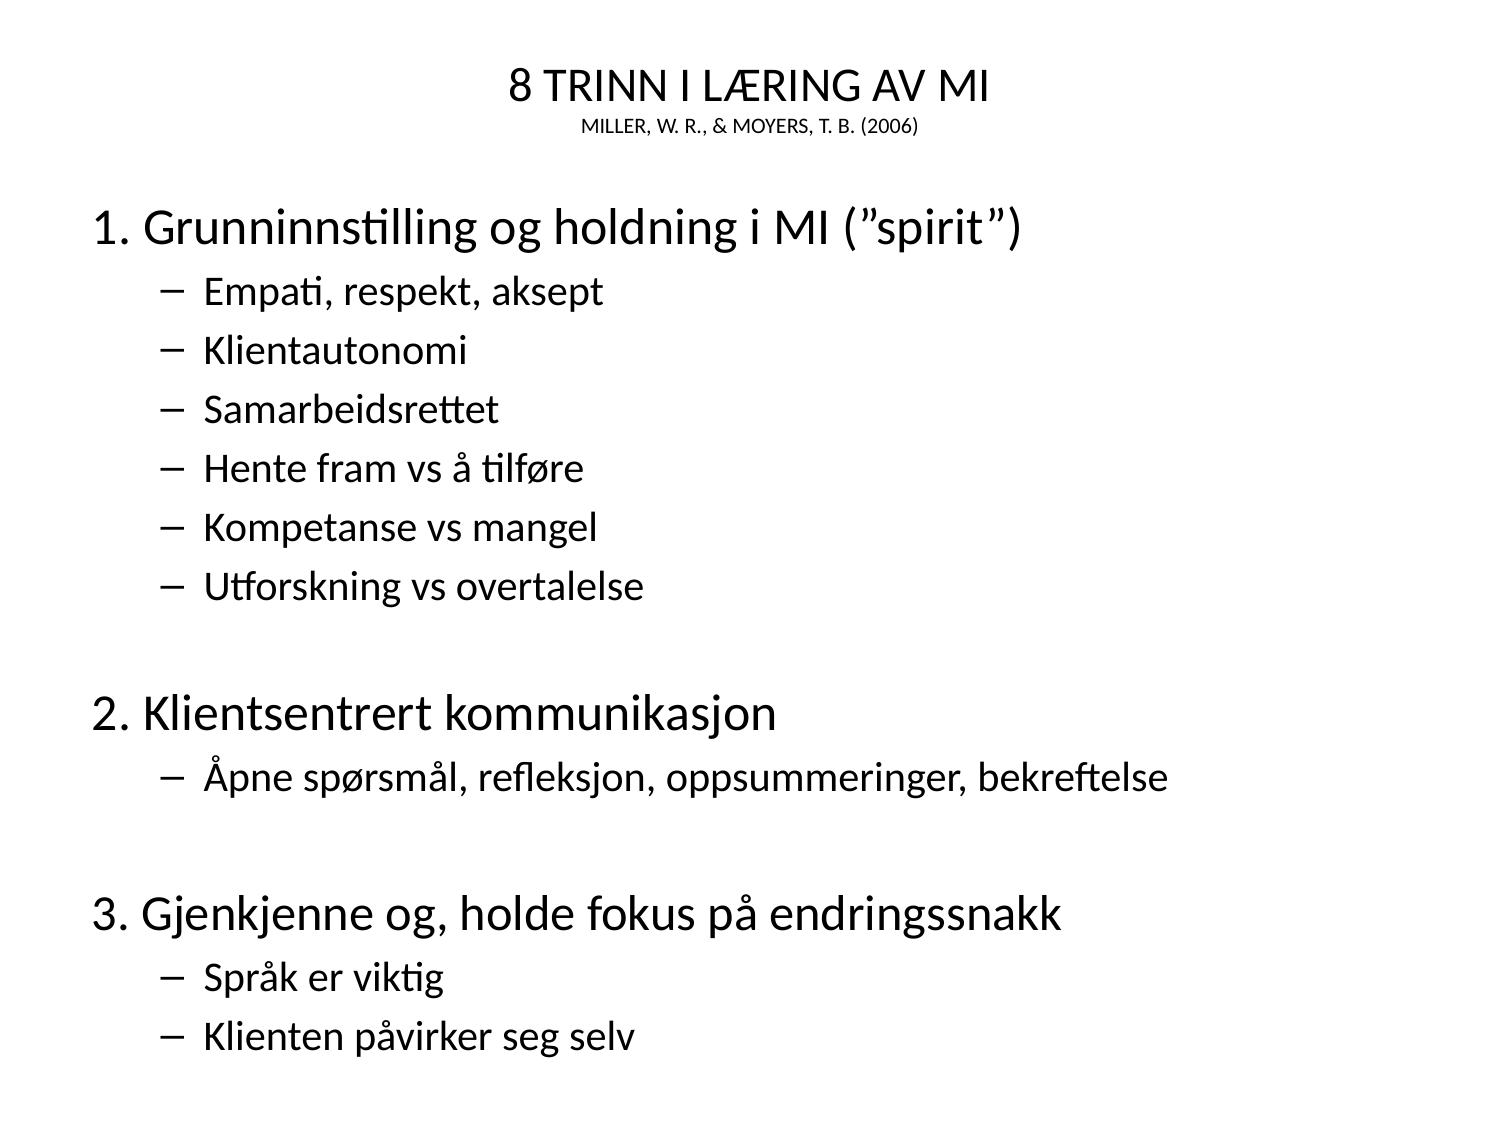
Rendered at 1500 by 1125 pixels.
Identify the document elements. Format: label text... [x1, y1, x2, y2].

title 8 TRINN I LÆRING AV MI MILLER, W. R., & MOYERS, T. B. (2006) [74, 44, 1426, 173]
list 1. Grunninnstilling og holdning i MI (”spirit”) Empati, respekt, aksept Klientautonomi Samarbeidsrettet Hente fram vs å tilføre Kompetanse vs mangel Utforskning vs overtalelse 2. Klientsentrert kommunikasjon Åpne spørsmål, refleksjon, oppsummeringer, bekreftelse 3. Gjenkjenne og, holde fokus på endringssnakk Språk er viktig Klienten påvirker seg selv [76, 184, 1428, 1071]
